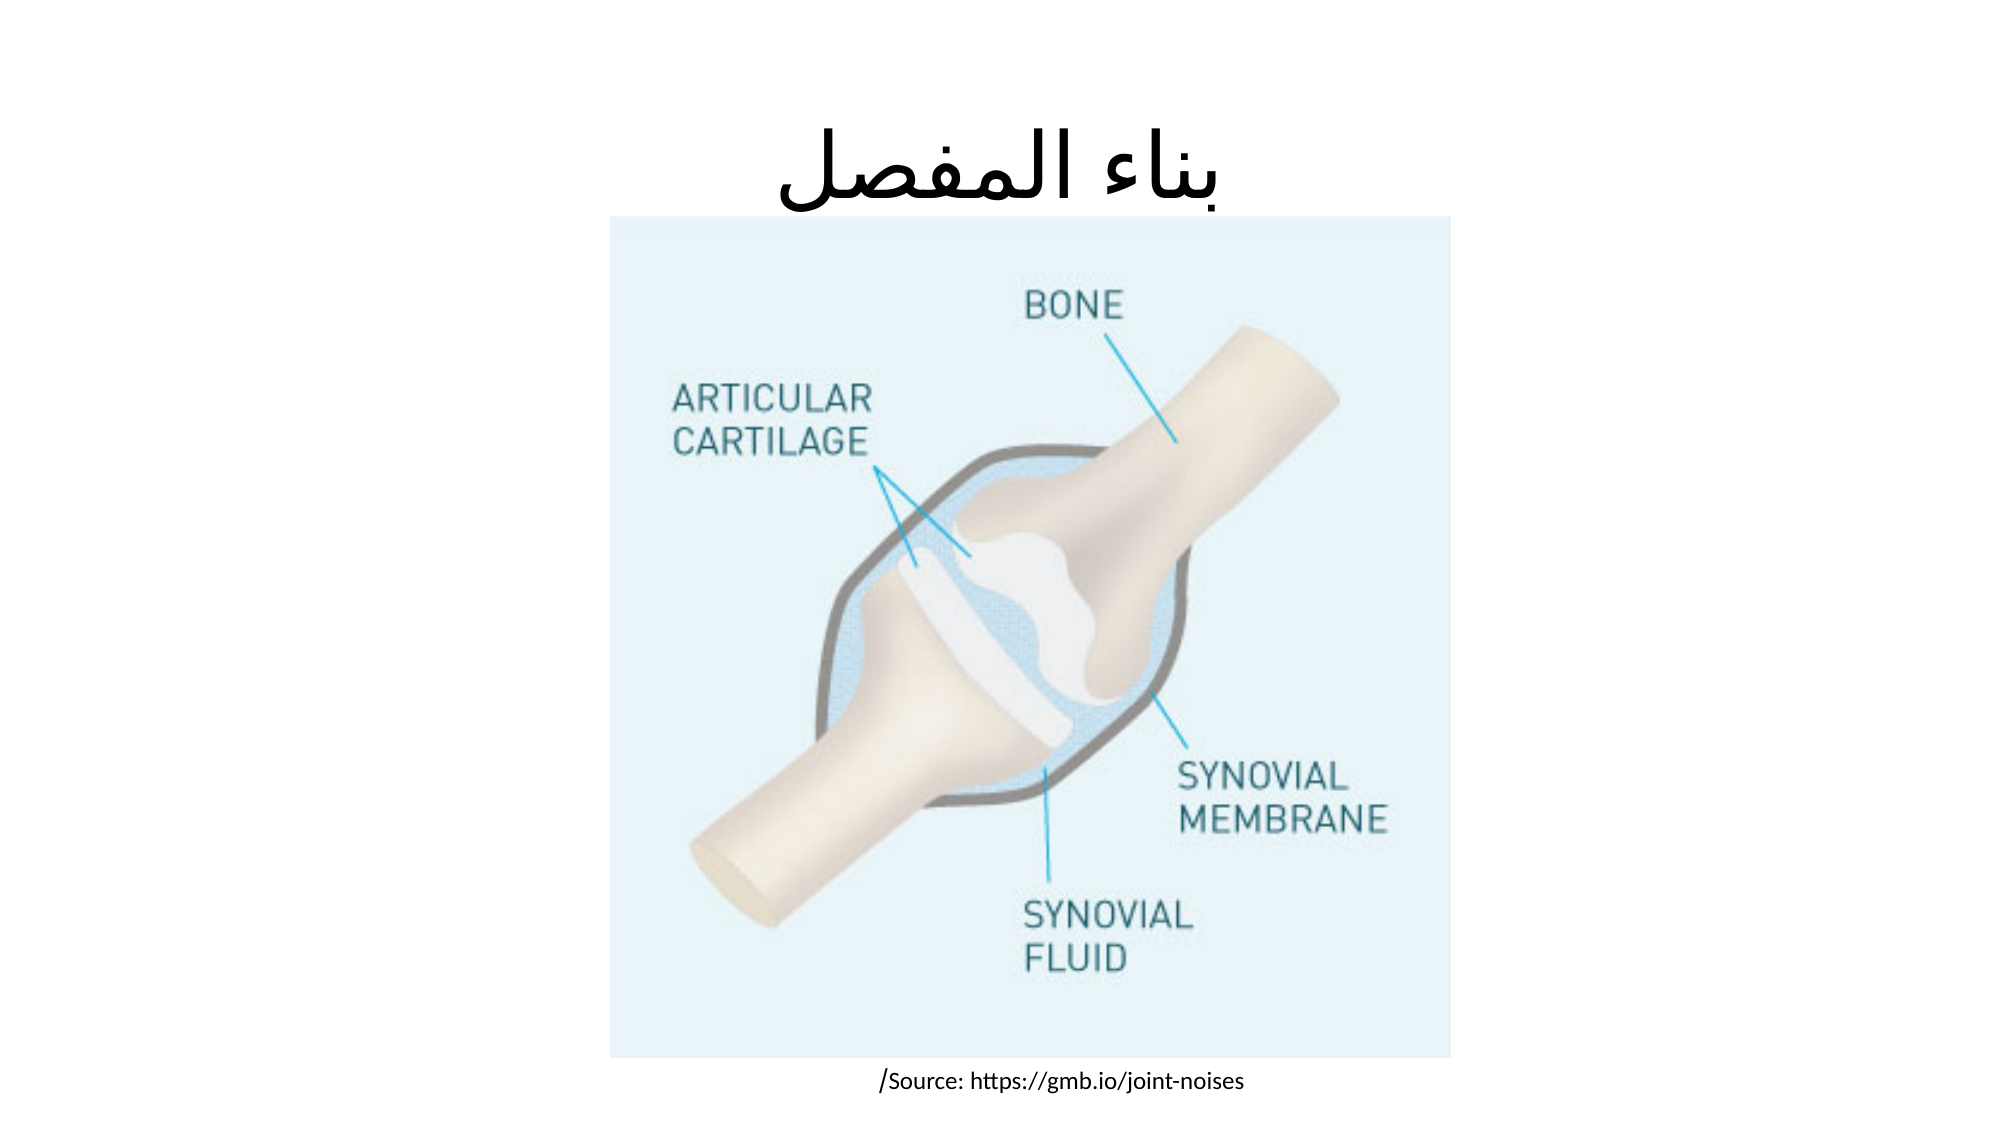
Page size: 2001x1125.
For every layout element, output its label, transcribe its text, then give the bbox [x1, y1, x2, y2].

title بناء المفصل [137, 59, 1863, 278]
picture [610, 216, 1451, 1058]
text_box Source: https://gmb.io/joint-noises/ [862, 1058, 1260, 1102]
